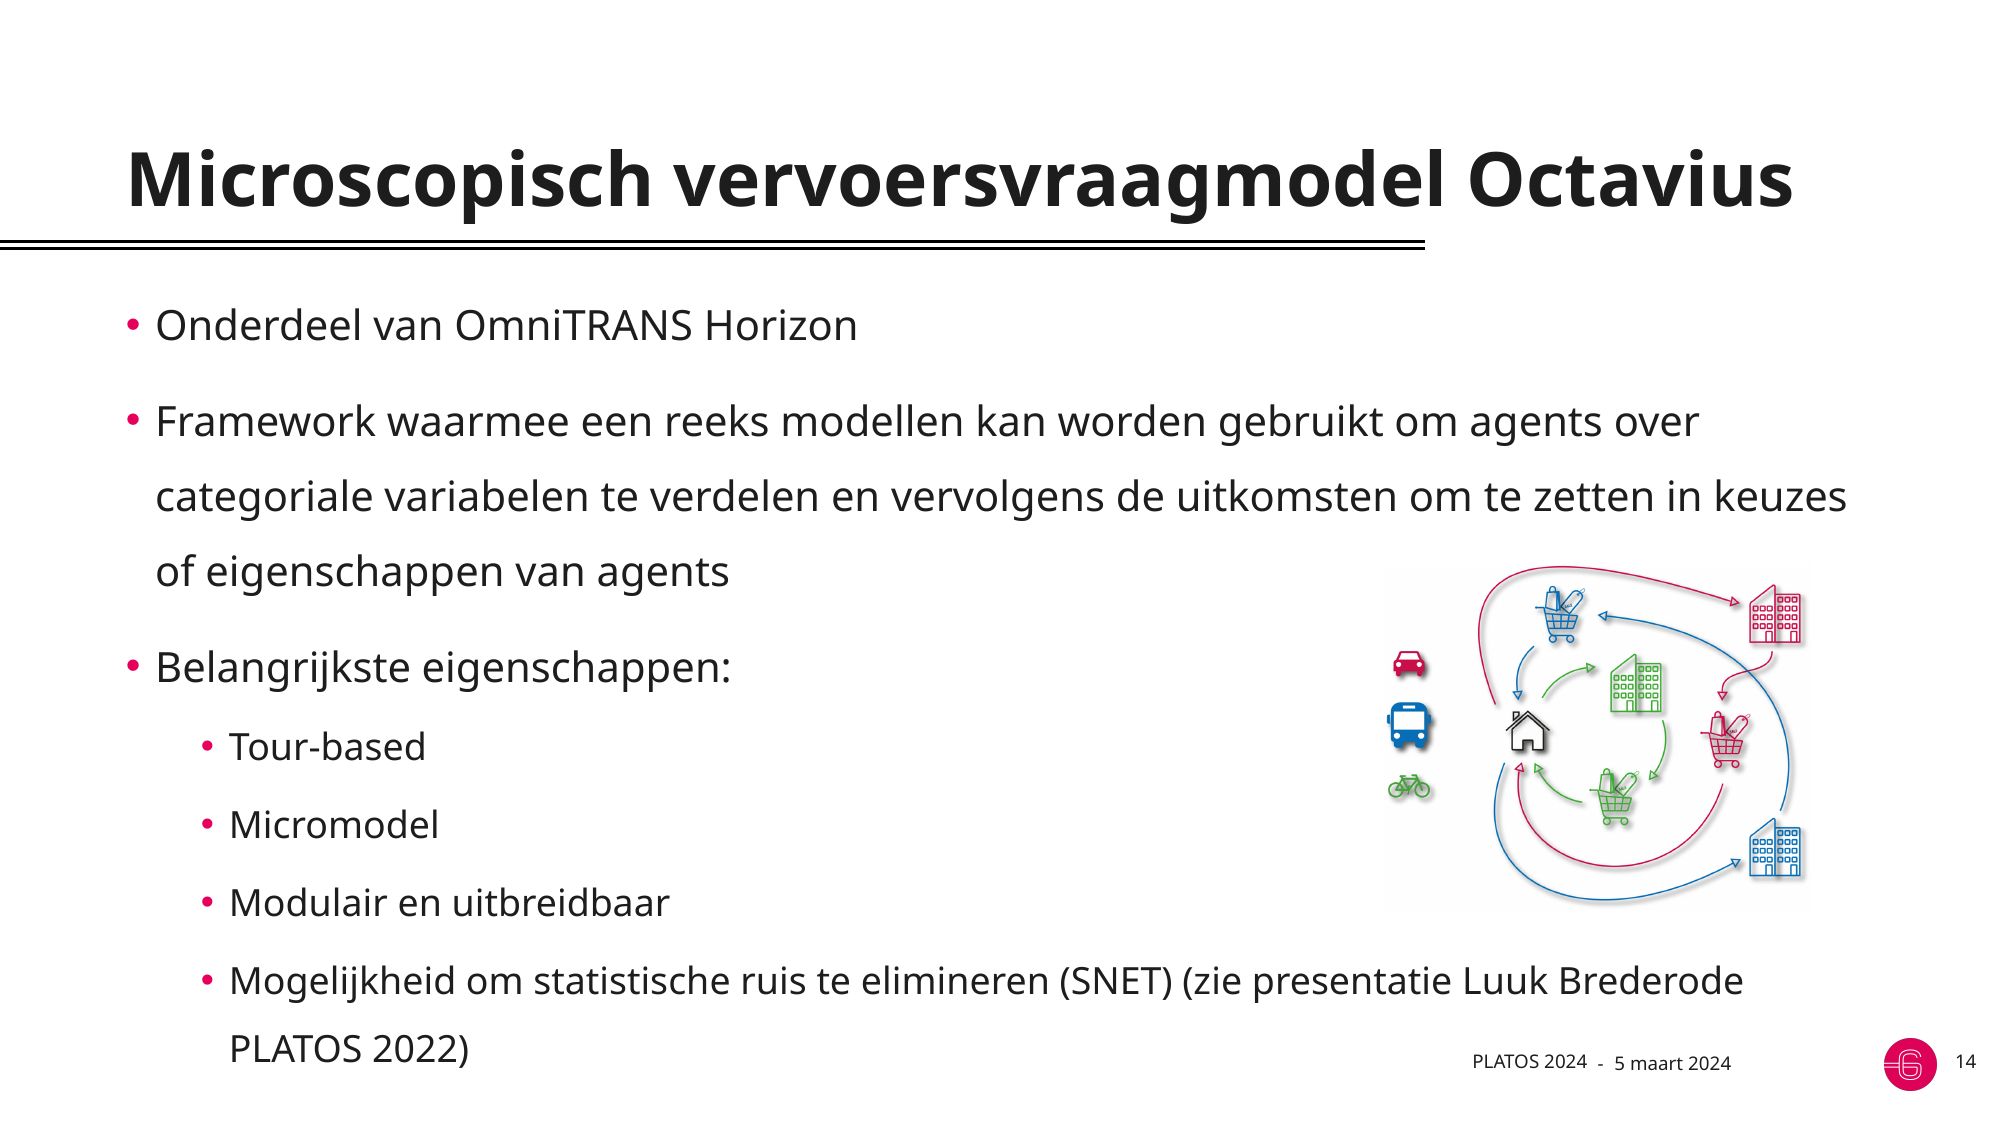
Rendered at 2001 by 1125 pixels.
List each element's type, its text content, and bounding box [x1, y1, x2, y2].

title Microscopisch vervoersvraagmodel Octavius [125, 130, 1875, 222]
list Onderdeel van OmniTRANS Horizon Framework waarmee een reeks modellen kan worden gebruikt om agents over categoriale variabelen te verdelen en vervolgens de uitkomsten om te zetten in keuzes of eigenschappen van agents Belangrijkste eigenschappen: Tour-based Micromodel Modulair en uitbreidbaar Mogelijkheid om statistische ruis te elimineren (SNET) (zie presentatie Luuk Brederode PLATOS 2022) [125, 273, 1875, 971]
picture [1383, 562, 1811, 911]
slide_number 5 maart 2024 [1614, 1032, 1874, 1093]
slide_number 14 [1874, 1032, 2000, 1093]
footer PLATOS 2024 [125, 1032, 1588, 1093]
